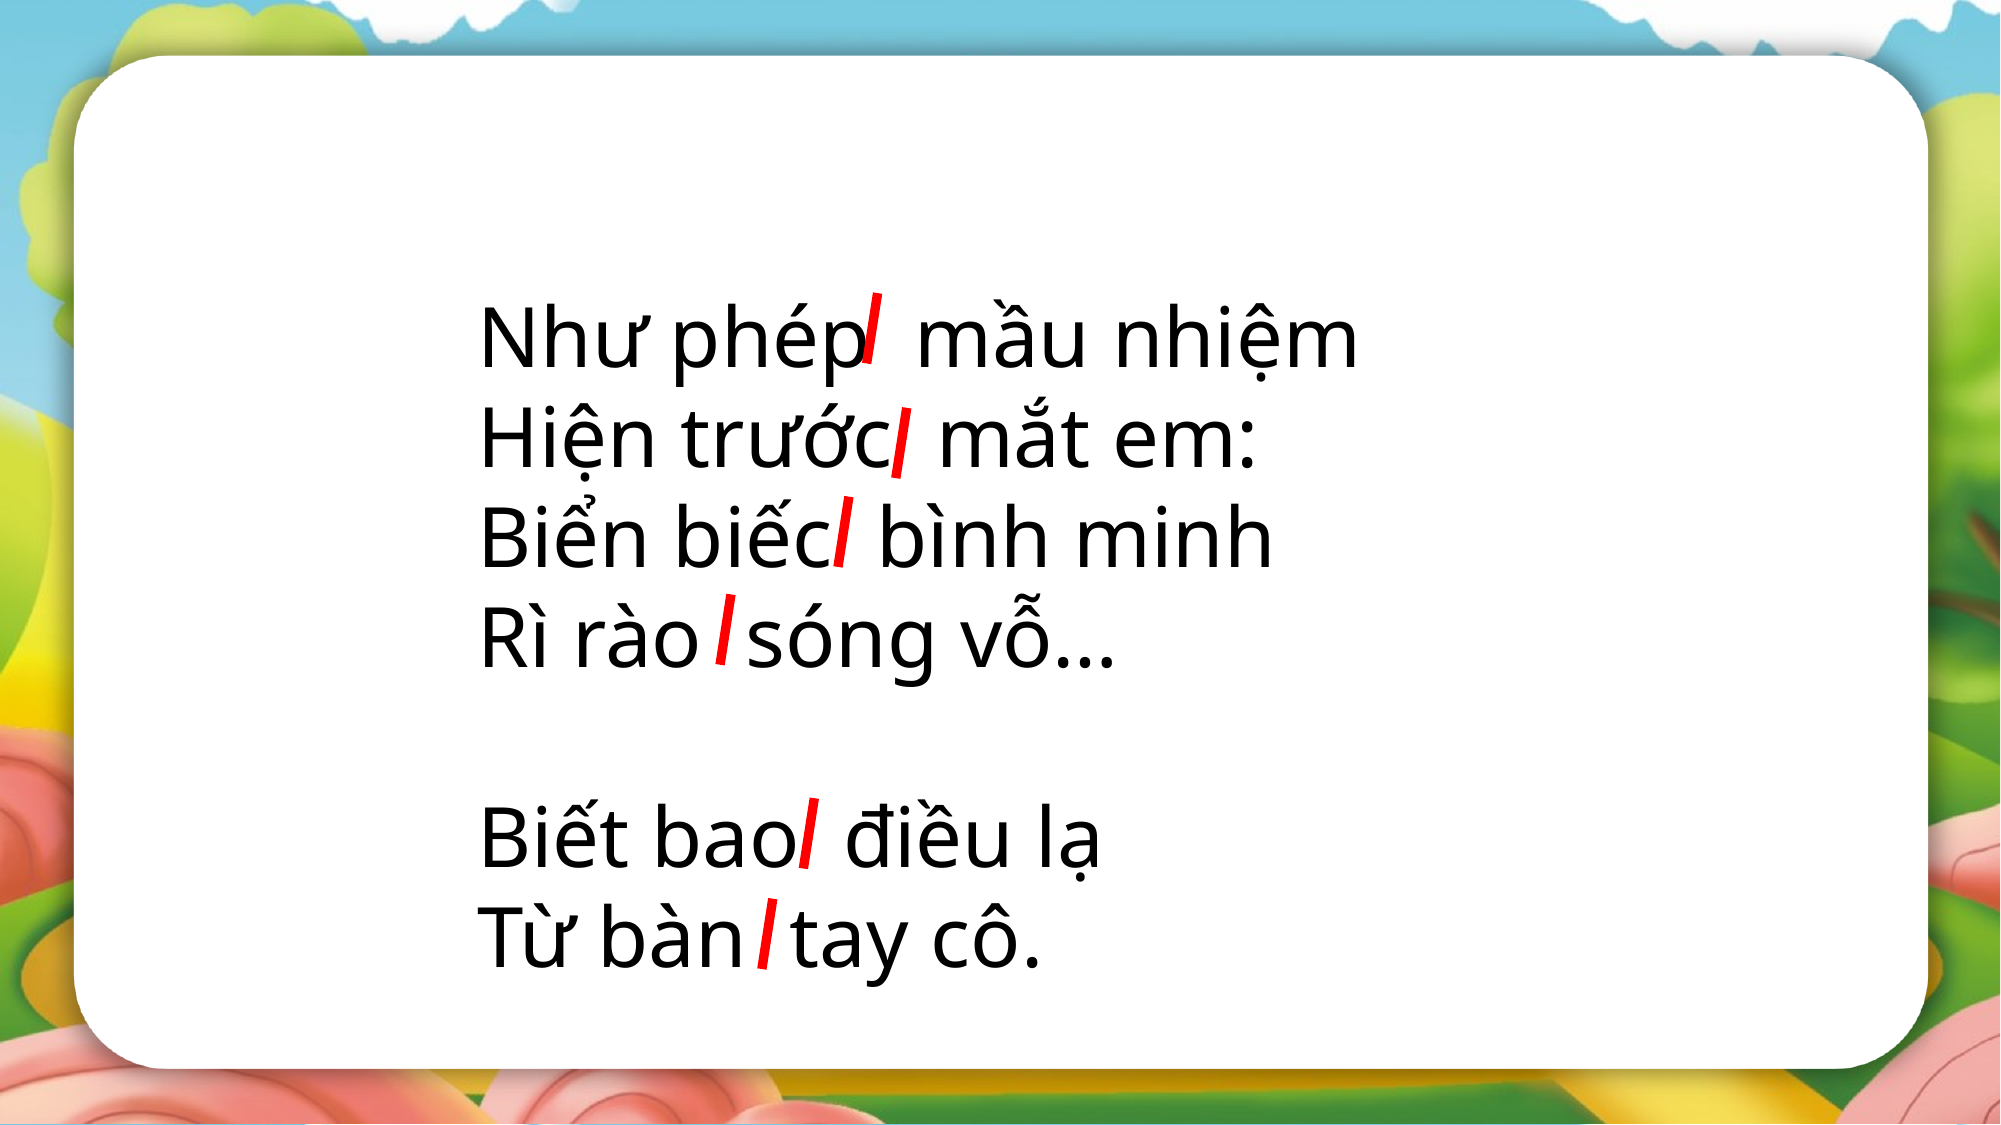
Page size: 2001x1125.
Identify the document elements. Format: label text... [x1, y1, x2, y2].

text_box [866, 293, 878, 364]
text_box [803, 798, 815, 869]
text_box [720, 594, 731, 665]
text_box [895, 407, 907, 479]
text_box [837, 496, 849, 567]
text_box Như phép mầu nhiệm Hiện trước mắt em: Biển biếc bình minh Rì rào sóng vỗ… Biết bao điều lạ Từ bàn tay cô. [462, 177, 1683, 992]
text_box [761, 898, 773, 970]
picture [0, 0, 2001, 1125]
